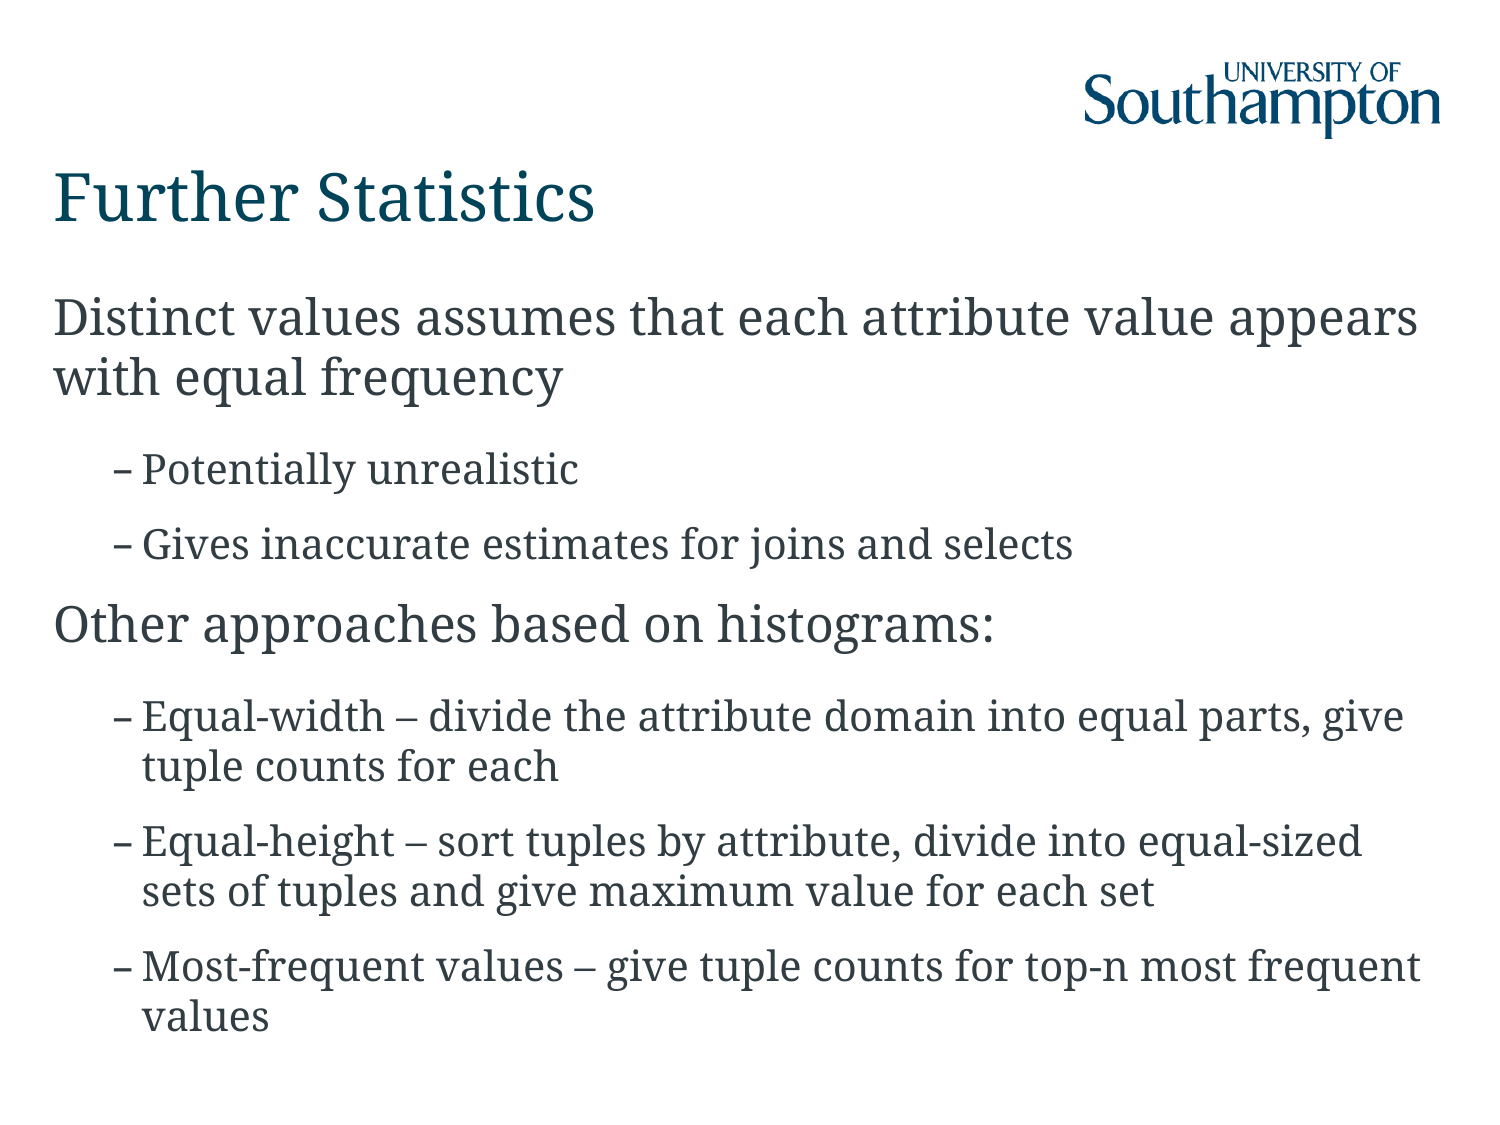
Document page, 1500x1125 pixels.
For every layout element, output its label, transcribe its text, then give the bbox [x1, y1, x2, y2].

list Distinct values assumes that each attribute value appears with equal frequency Potentially unrealistic Gives inaccurate estimates for joins and selects Other approaches based on histograms: Equal-width – divide the attribute domain into equal parts, give tuple counts for each Equal-height – sort tuples by attribute, divide into equal-sized sets of tuples and give maximum value for each set Most-frequent values – give tuple counts for top-n most frequent values [52, 277, 1448, 1011]
title Further Statistics [52, 147, 1448, 255]
picture [1085, 62, 1440, 139]
